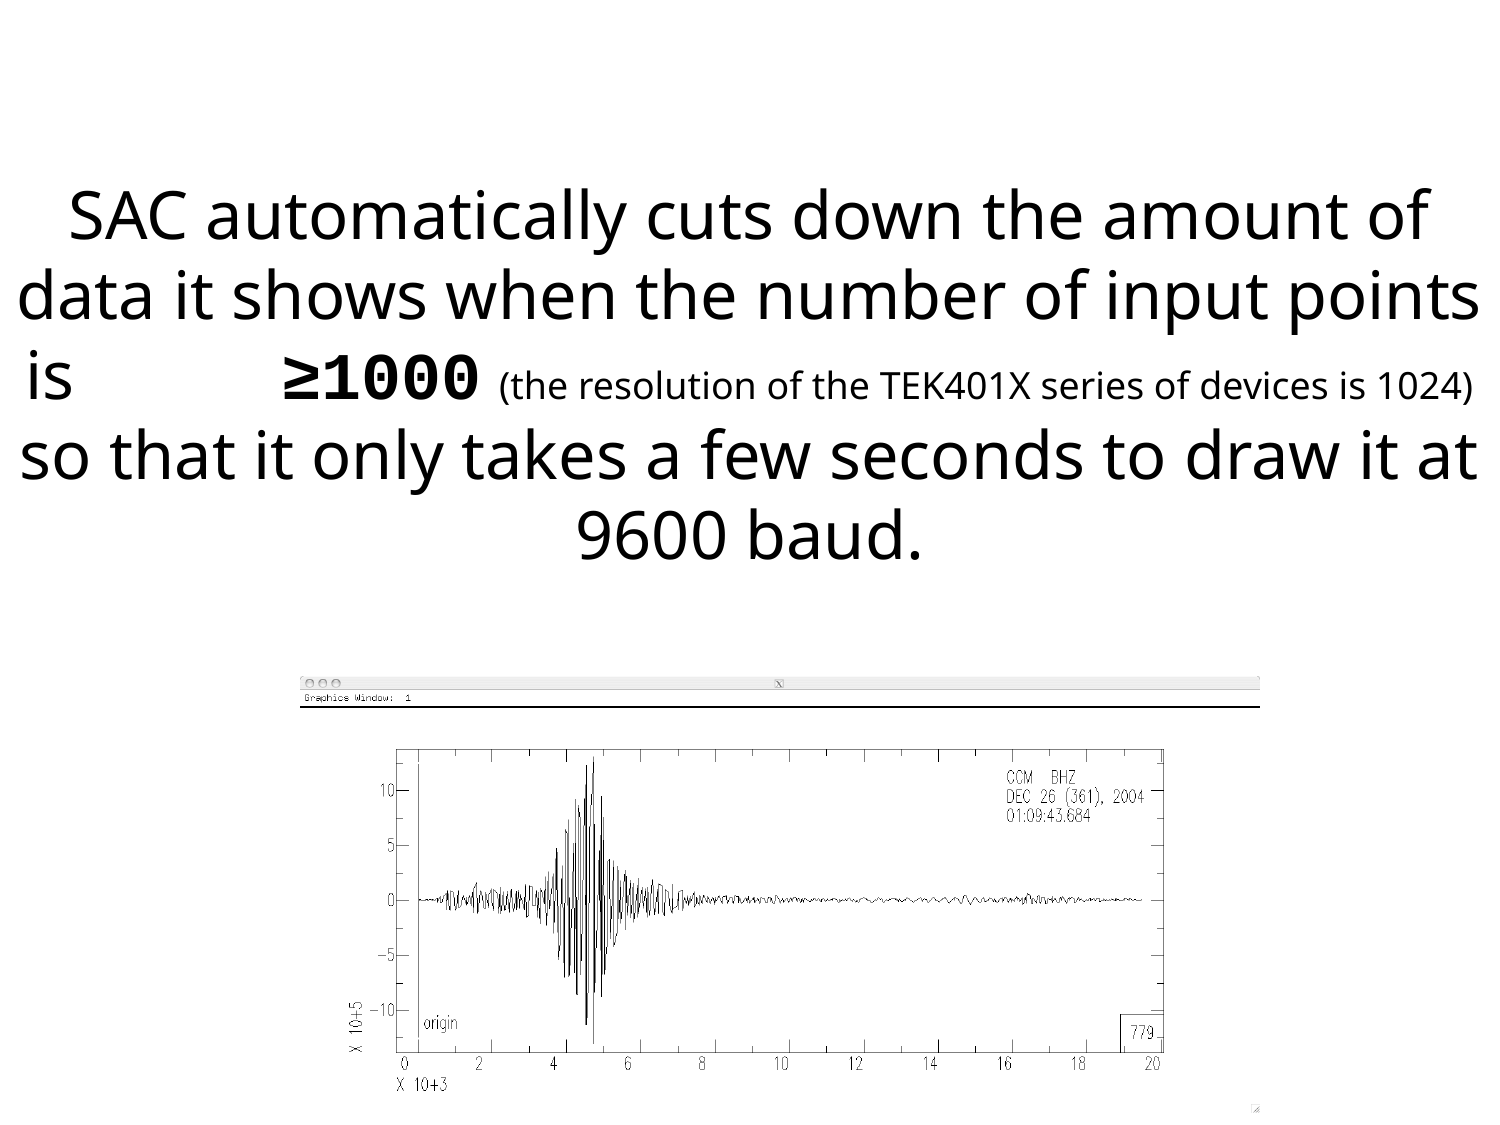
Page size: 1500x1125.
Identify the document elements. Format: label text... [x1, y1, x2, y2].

text_box SAC automatically cuts down the amount of data it shows when the number of input points is ≥1000 (the resolution of the TEK401X series of devices is 1024) so that it only takes a few seconds to draw it at 9600 baud. [0, 165, 1500, 580]
picture [299, 675, 1260, 1113]
